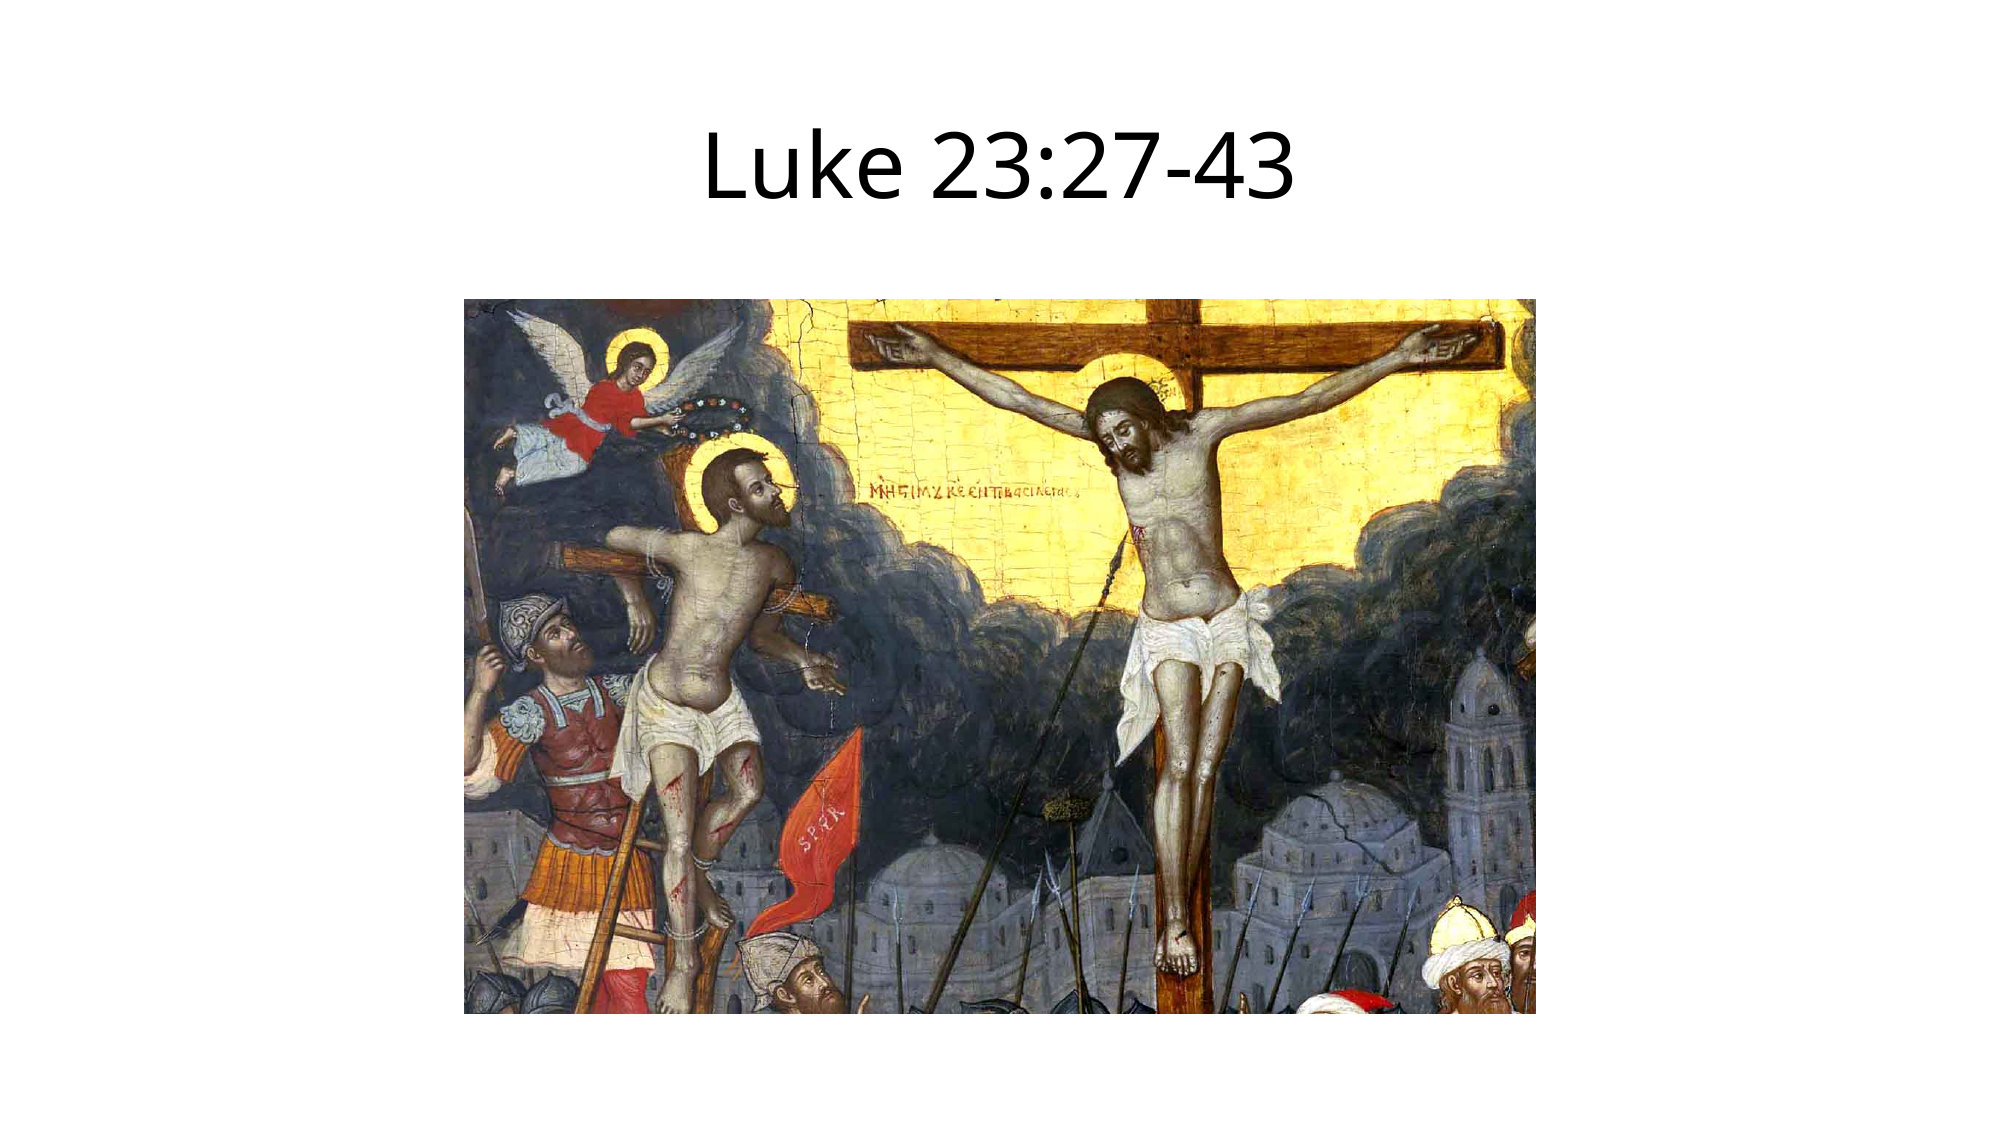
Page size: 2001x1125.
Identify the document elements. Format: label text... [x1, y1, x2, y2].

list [464, 299, 1536, 1014]
title Luke 23:27-43 [137, 59, 1863, 278]
